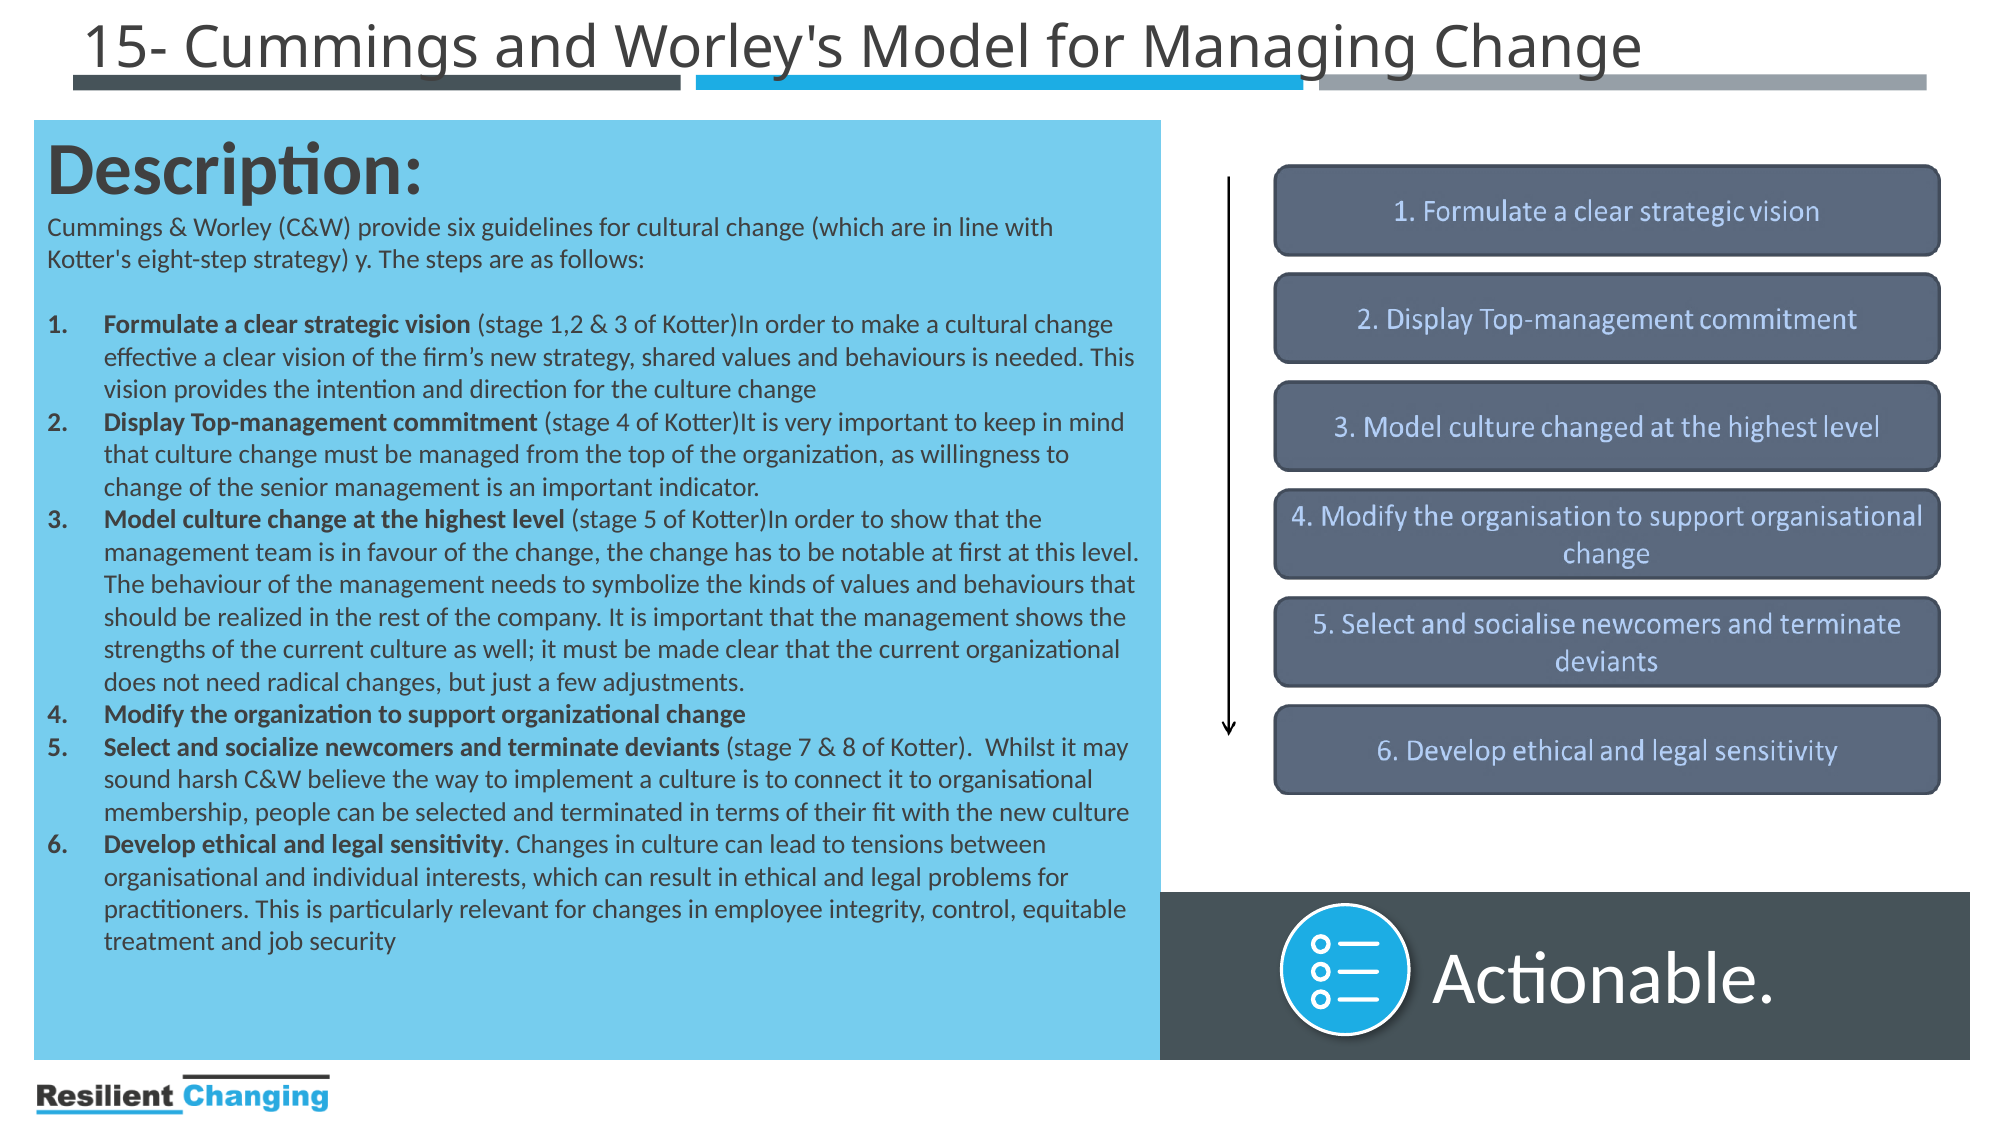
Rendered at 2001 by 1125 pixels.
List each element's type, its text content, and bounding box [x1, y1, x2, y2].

picture [1159, 120, 1970, 1060]
picture [34, 1067, 330, 1121]
title 15- Cummings and Worley's Model for Managing Change [67, 0, 1878, 87]
picture [1216, 164, 1945, 795]
text_box Description: Cummings & Worley (C&W) provide six guidelines for cultural change (which are in line with Kotter's eight-step strategy) y. The steps are as follows: Formulate a clear strategic vision (stage 1,2 & 3 of Kotter)In order to make a cultural change effective a clear vision of the firm’s new strategy, shared values and behaviours is needed. This vision provides the intention and direction for the culture change Display Top-management commitment (stage 4 of Kotter)It is very important to keep in mind that culture change must be managed from the top of the organization, as willingness to change of the senior management is an important indicator. Model culture change at the highest level (stage 5 of Kotter)In order to show that the management team is in favour of the change, the change has to be notable at first at this level. The behaviour of the management needs to symbolize the kinds of values and behaviours that should be realized in the rest of the company. It is important that the management shows the strengths of the current culture as well; it must be made clear that the current organizational does not need radical changes, but just a few adjustments. Modify the organization to support organizational change Select and socialize newcomers and terminate deviants (stage 7 & 8 of Kotter). Whilst it may sound harsh C&W believe the way to implement a culture is to connect it to organisational membership, people can be selected and terminated in terms of their fit with the new culture Develop ethical and legal sensitivity. Changes in culture can lead to tensions between organisational and individual interests, which can result in ethical and legal problems for practitioners. This is particularly relevant for changes in employee integrity, control, equitable treatment and job security [32, 111, 1159, 1062]
